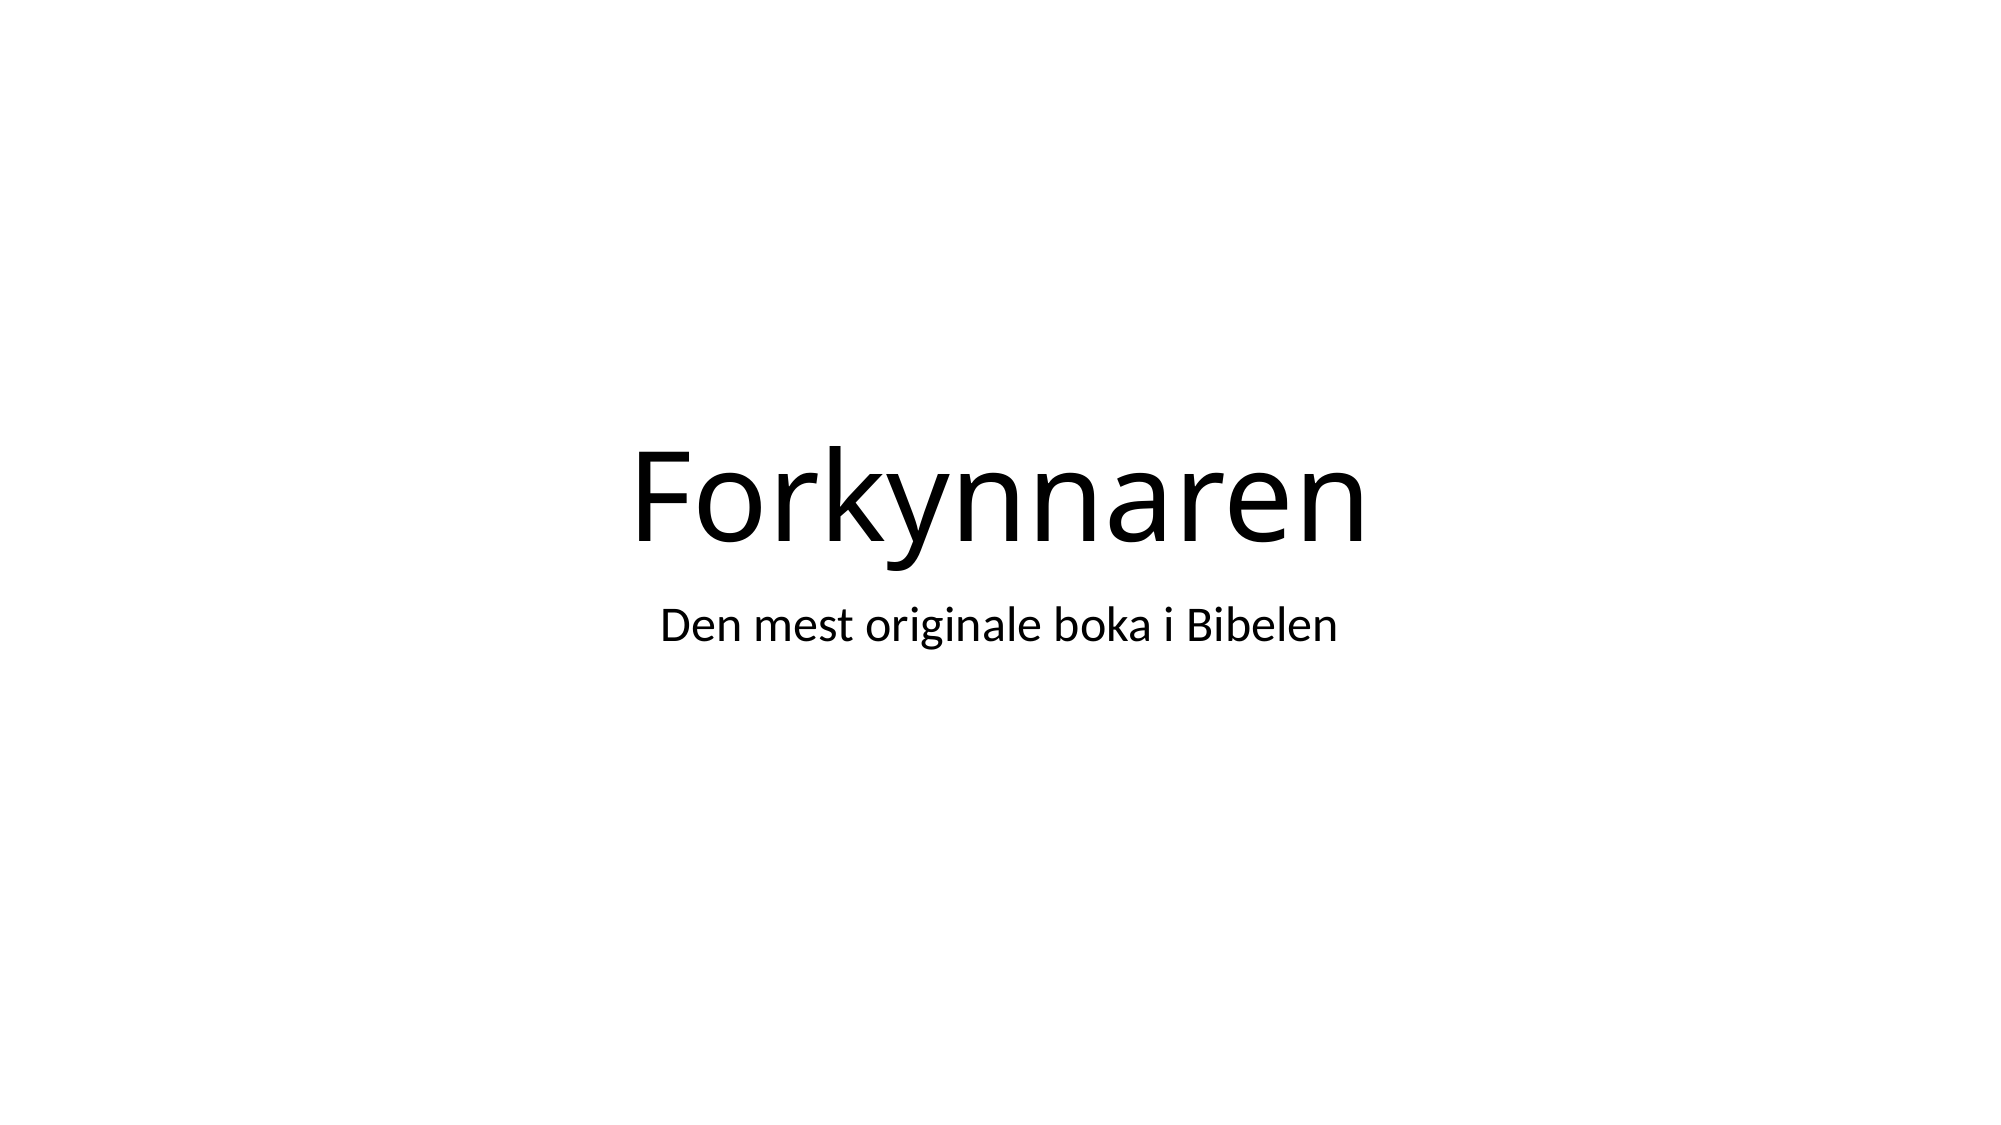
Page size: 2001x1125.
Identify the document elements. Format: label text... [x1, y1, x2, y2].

title Forkynnaren [249, 184, 1750, 576]
subtitle Den mest originale boka i Bibelen [249, 590, 1750, 863]
